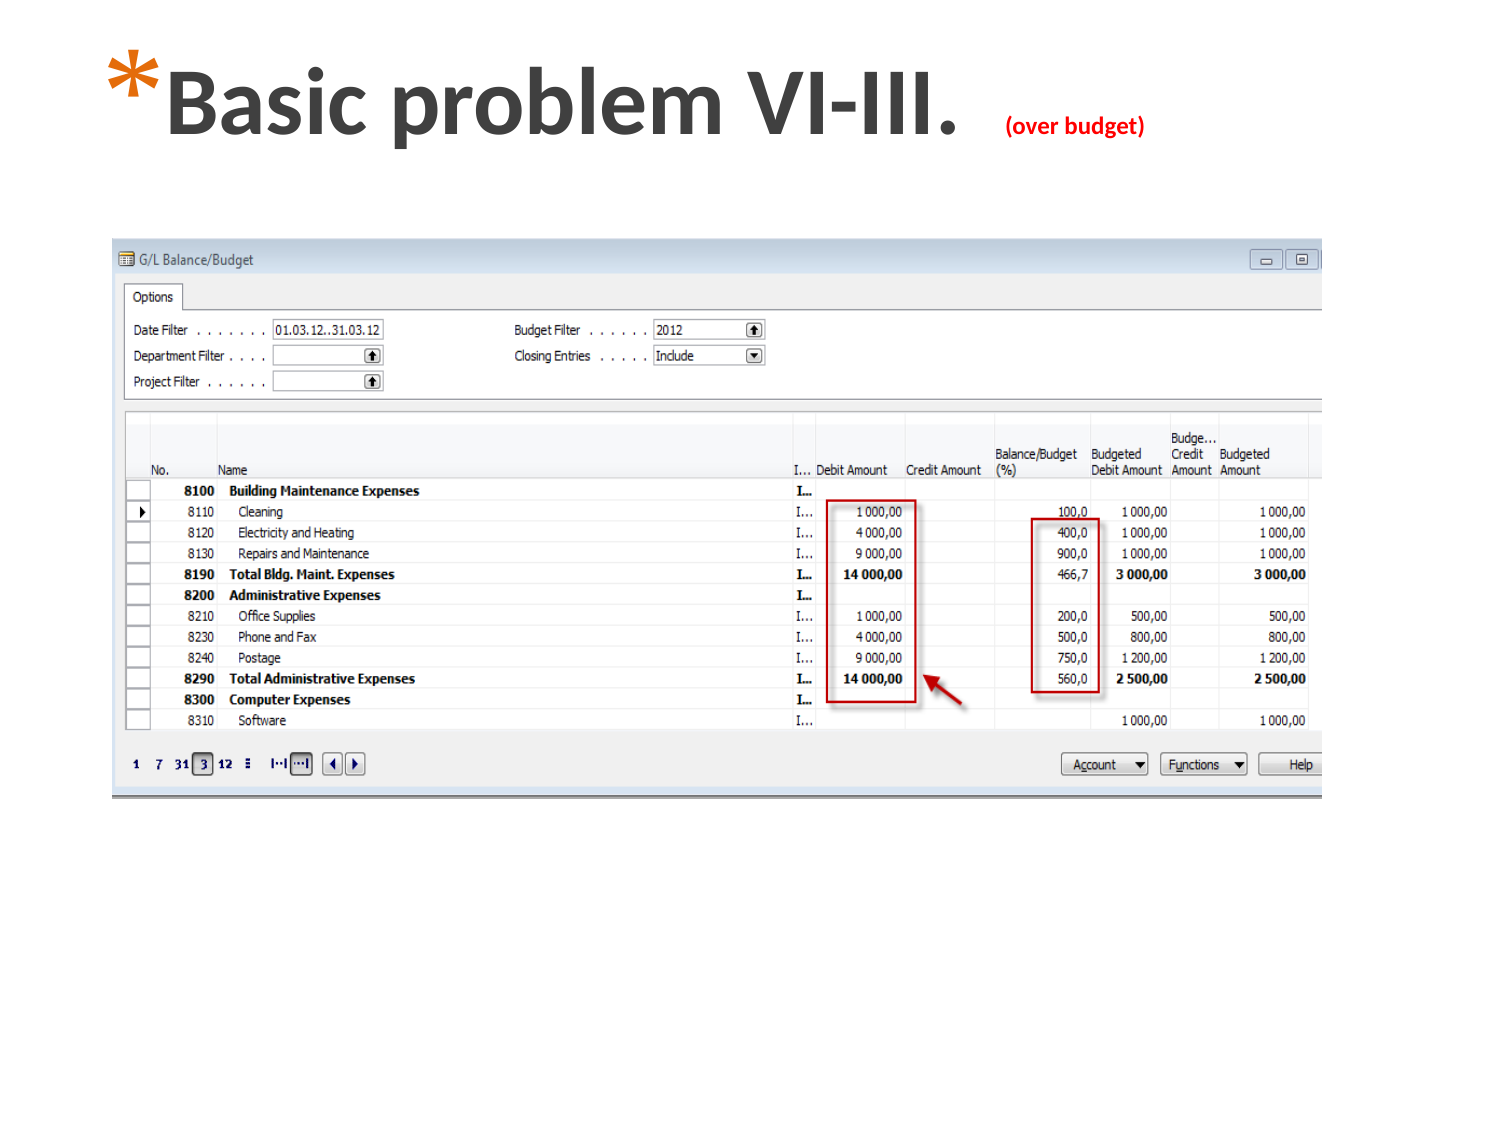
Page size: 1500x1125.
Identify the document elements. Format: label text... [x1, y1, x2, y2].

picture [111, 238, 1323, 799]
text_box Basic problem VI-III. (over budget) [88, 30, 1444, 219]
